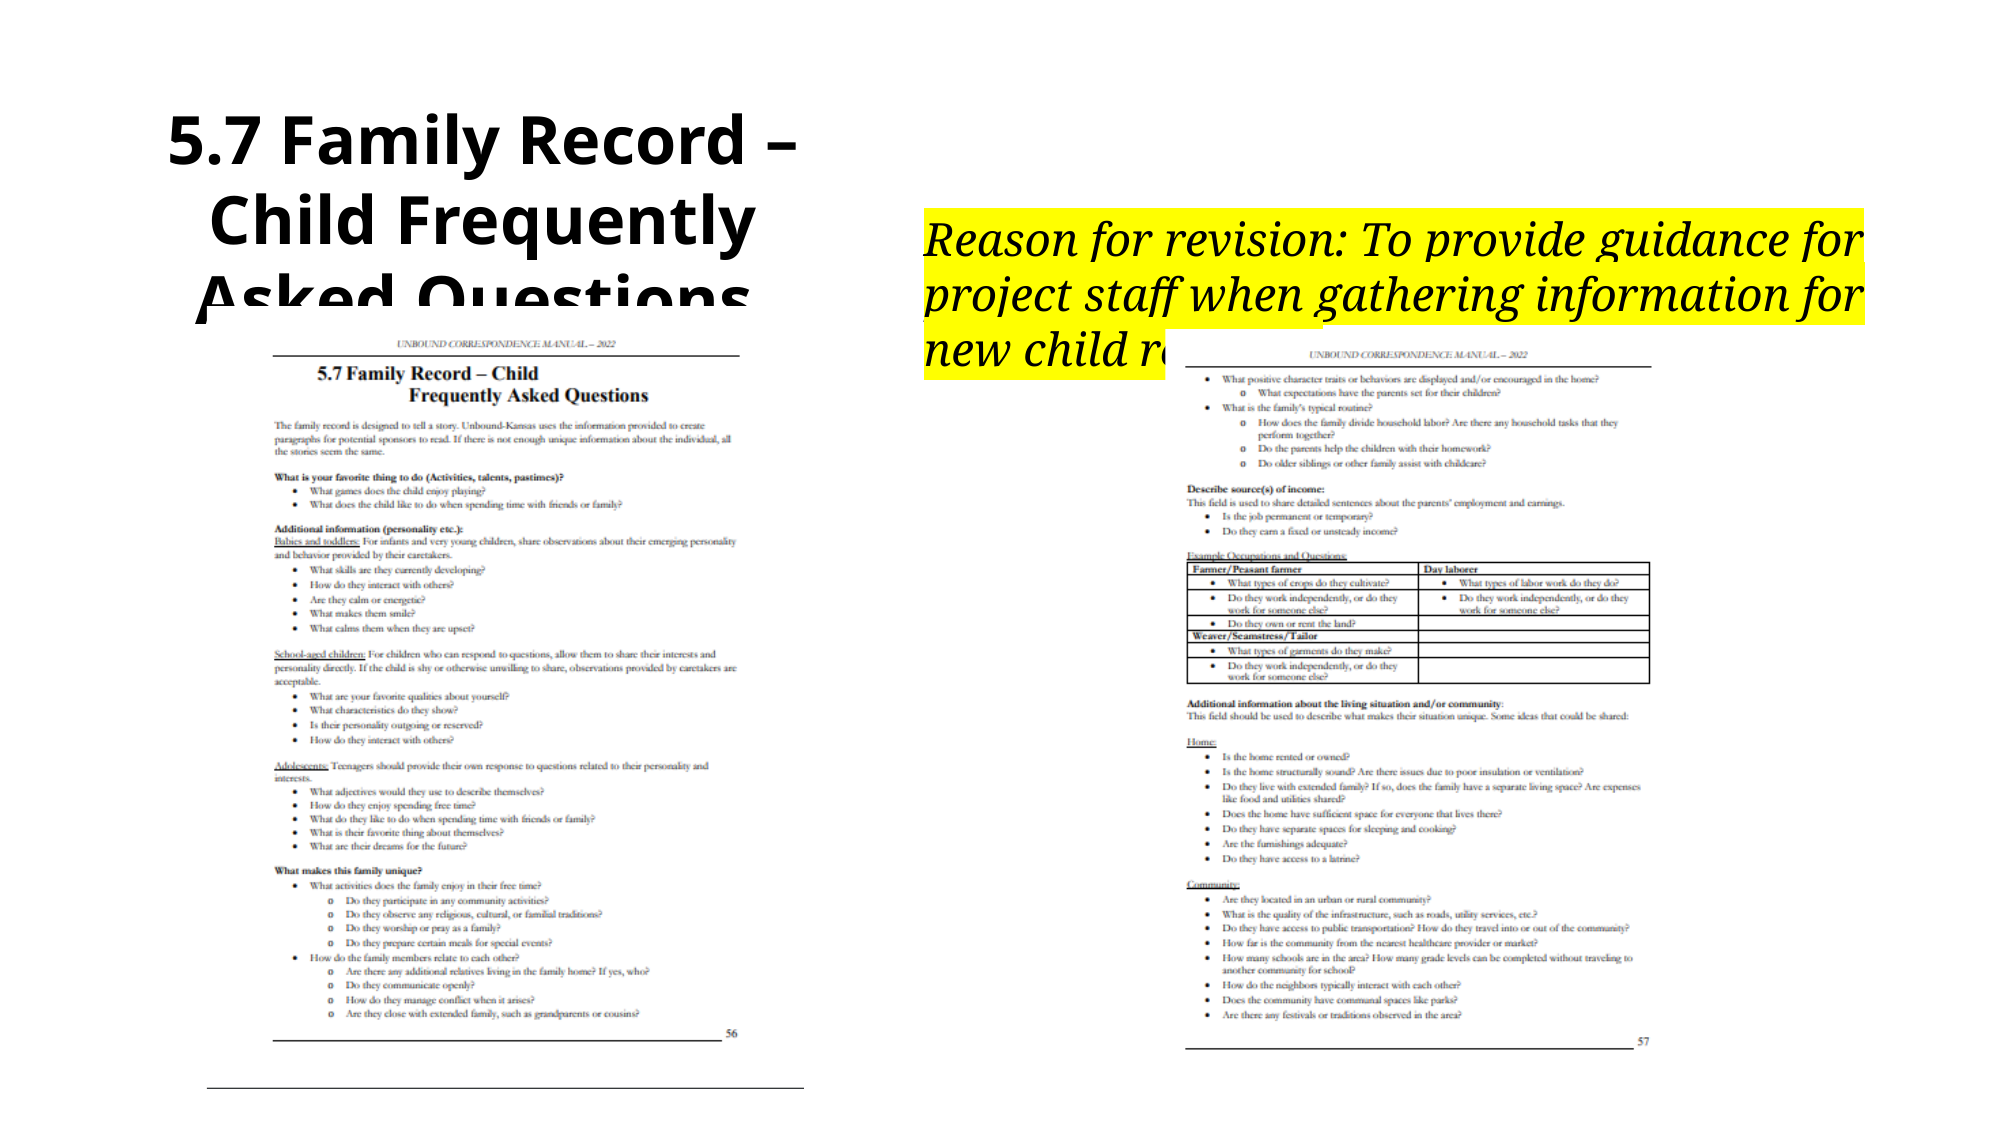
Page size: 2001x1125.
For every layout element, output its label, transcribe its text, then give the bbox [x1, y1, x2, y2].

picture [1165, 329, 1670, 1075]
list Reason for revision: To provide guidance for project staff when gathering information for new child records. [908, 75, 1895, 392]
picture [206, 306, 805, 1089]
title 5.7 Family Record – Child Frequently Asked Questions [103, 75, 863, 361]
